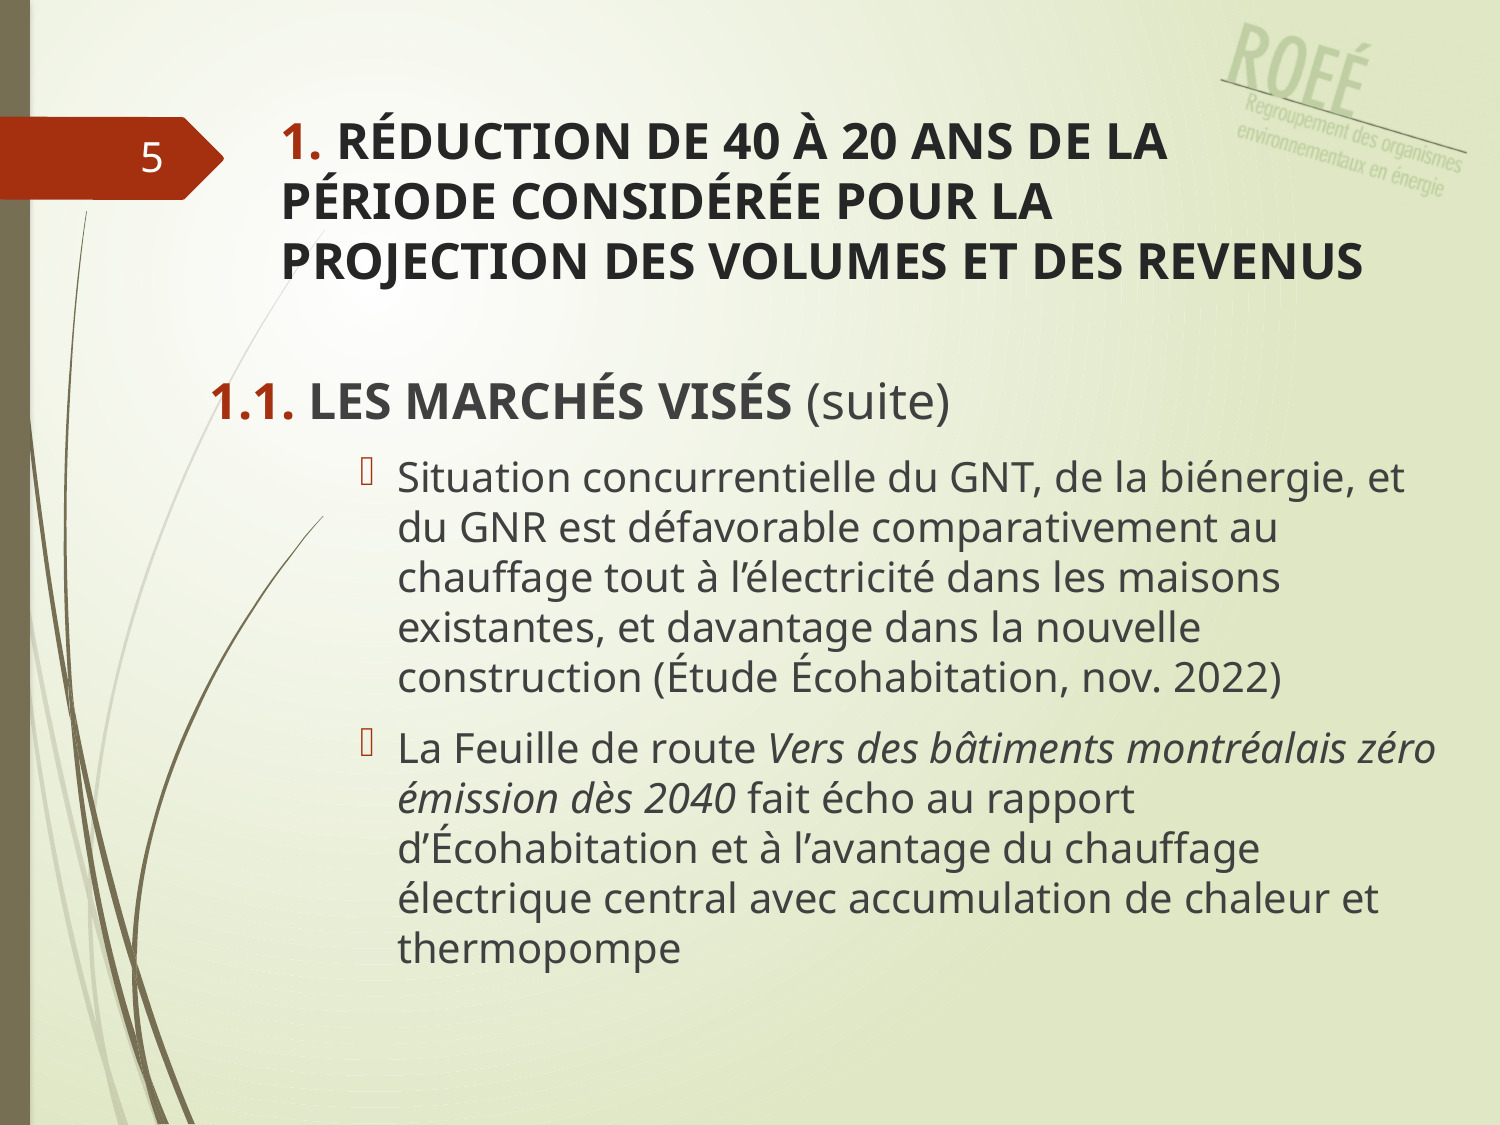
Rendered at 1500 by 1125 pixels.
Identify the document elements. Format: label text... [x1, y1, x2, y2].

picture [1198, 18, 1500, 195]
title 1. RÉDUCTION DE 40 À 20 ANS DE LA PÉRIODE CONSIDÉRÉE POUR LA PROJECTION DES VOLUMES ET DES REVENUS [265, 101, 1382, 256]
list 1.1. LES MARCHÉS VISÉS (suite) Situation concurrentielle du GNT, de la biénergie, et du GNR est défavorable comparativement au chauffage tout à l’électricité dans les maisons existantes, et davantage dans la nouvelle construction (Étude Écohabitation, nov. 2022) La Feuille de route Vers des bâtiments montréalais zéro émission dès 2040 fait écho au rapport d’Écohabitation et à l’avantage du chauffage électrique central avec accumulation de chaleur et thermopompe [194, 362, 1459, 1063]
slide_number 5 [83, 129, 180, 190]
